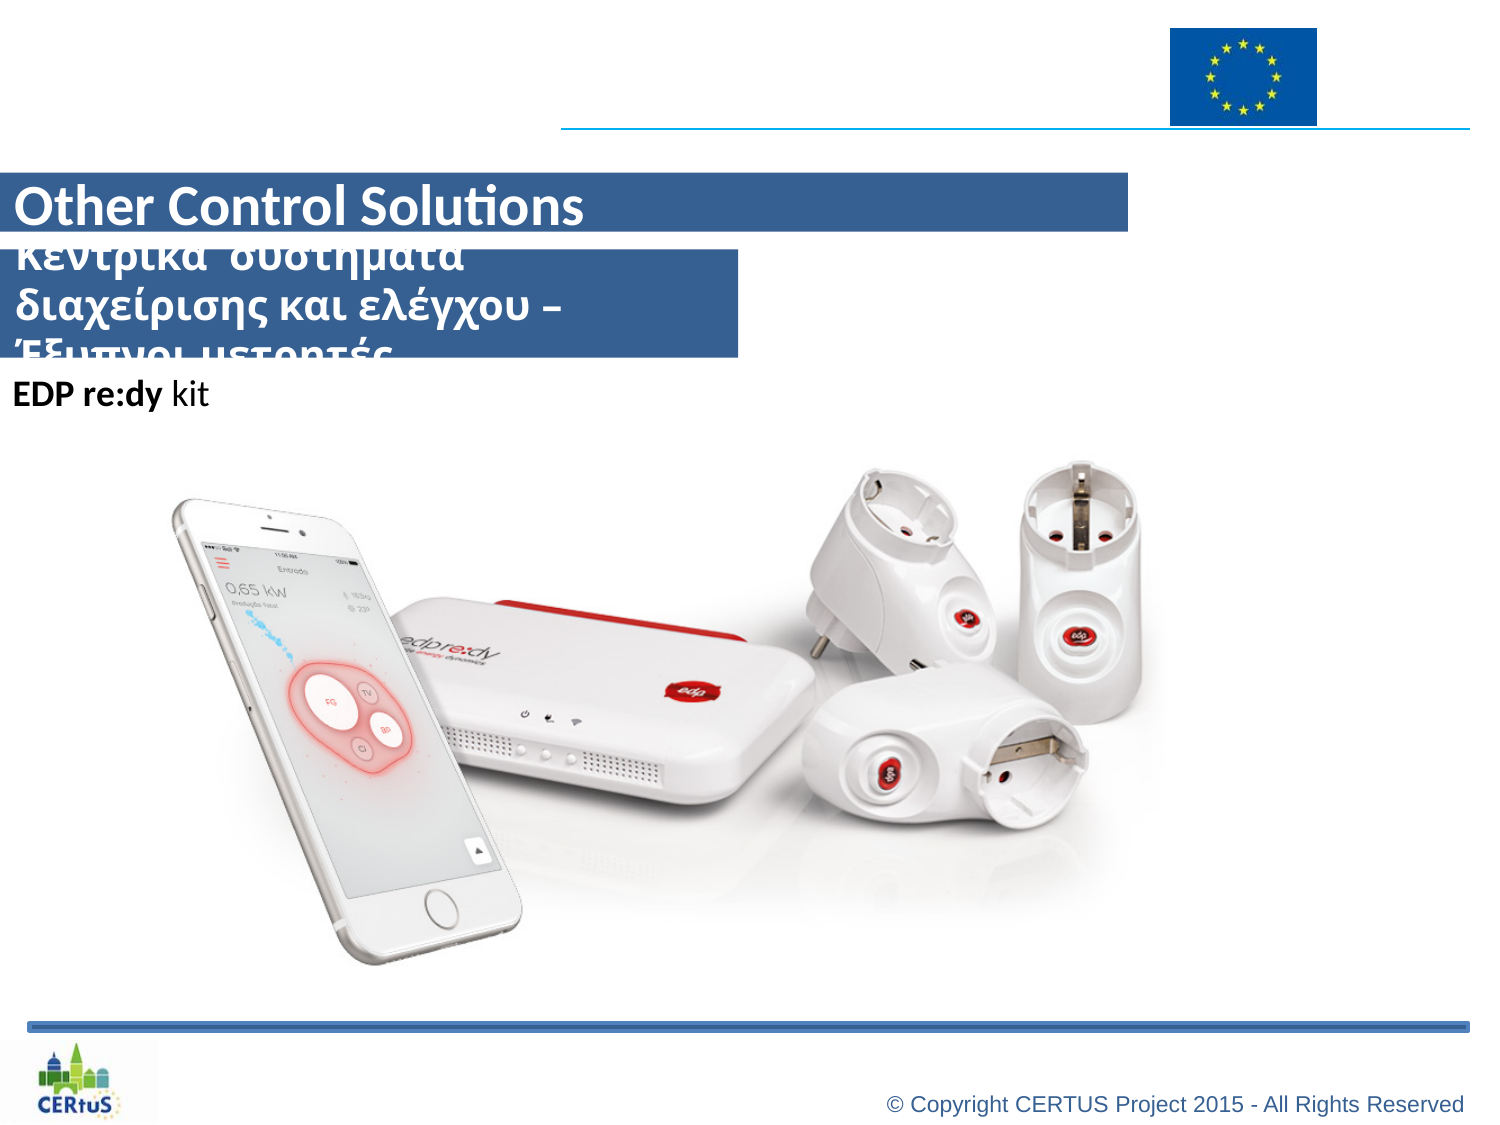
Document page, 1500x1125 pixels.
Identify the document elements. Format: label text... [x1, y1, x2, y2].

picture [1170, 28, 1318, 126]
text_box [27, 1021, 1470, 1033]
text_box Κεντρικά συστήματα διαχείρισης και ελέγχου – Έξυπνοι μετρητές [0, 247, 740, 360]
text_box © Copyright CERTUS Project 2015 - All Rights Reserved [844, 1082, 1480, 1125]
text_box EDP re:dy kit [0, 361, 1469, 422]
picture [0, 1040, 159, 1124]
text_box Other Control Solutions [0, 171, 1130, 234]
picture [123, 426, 1271, 997]
